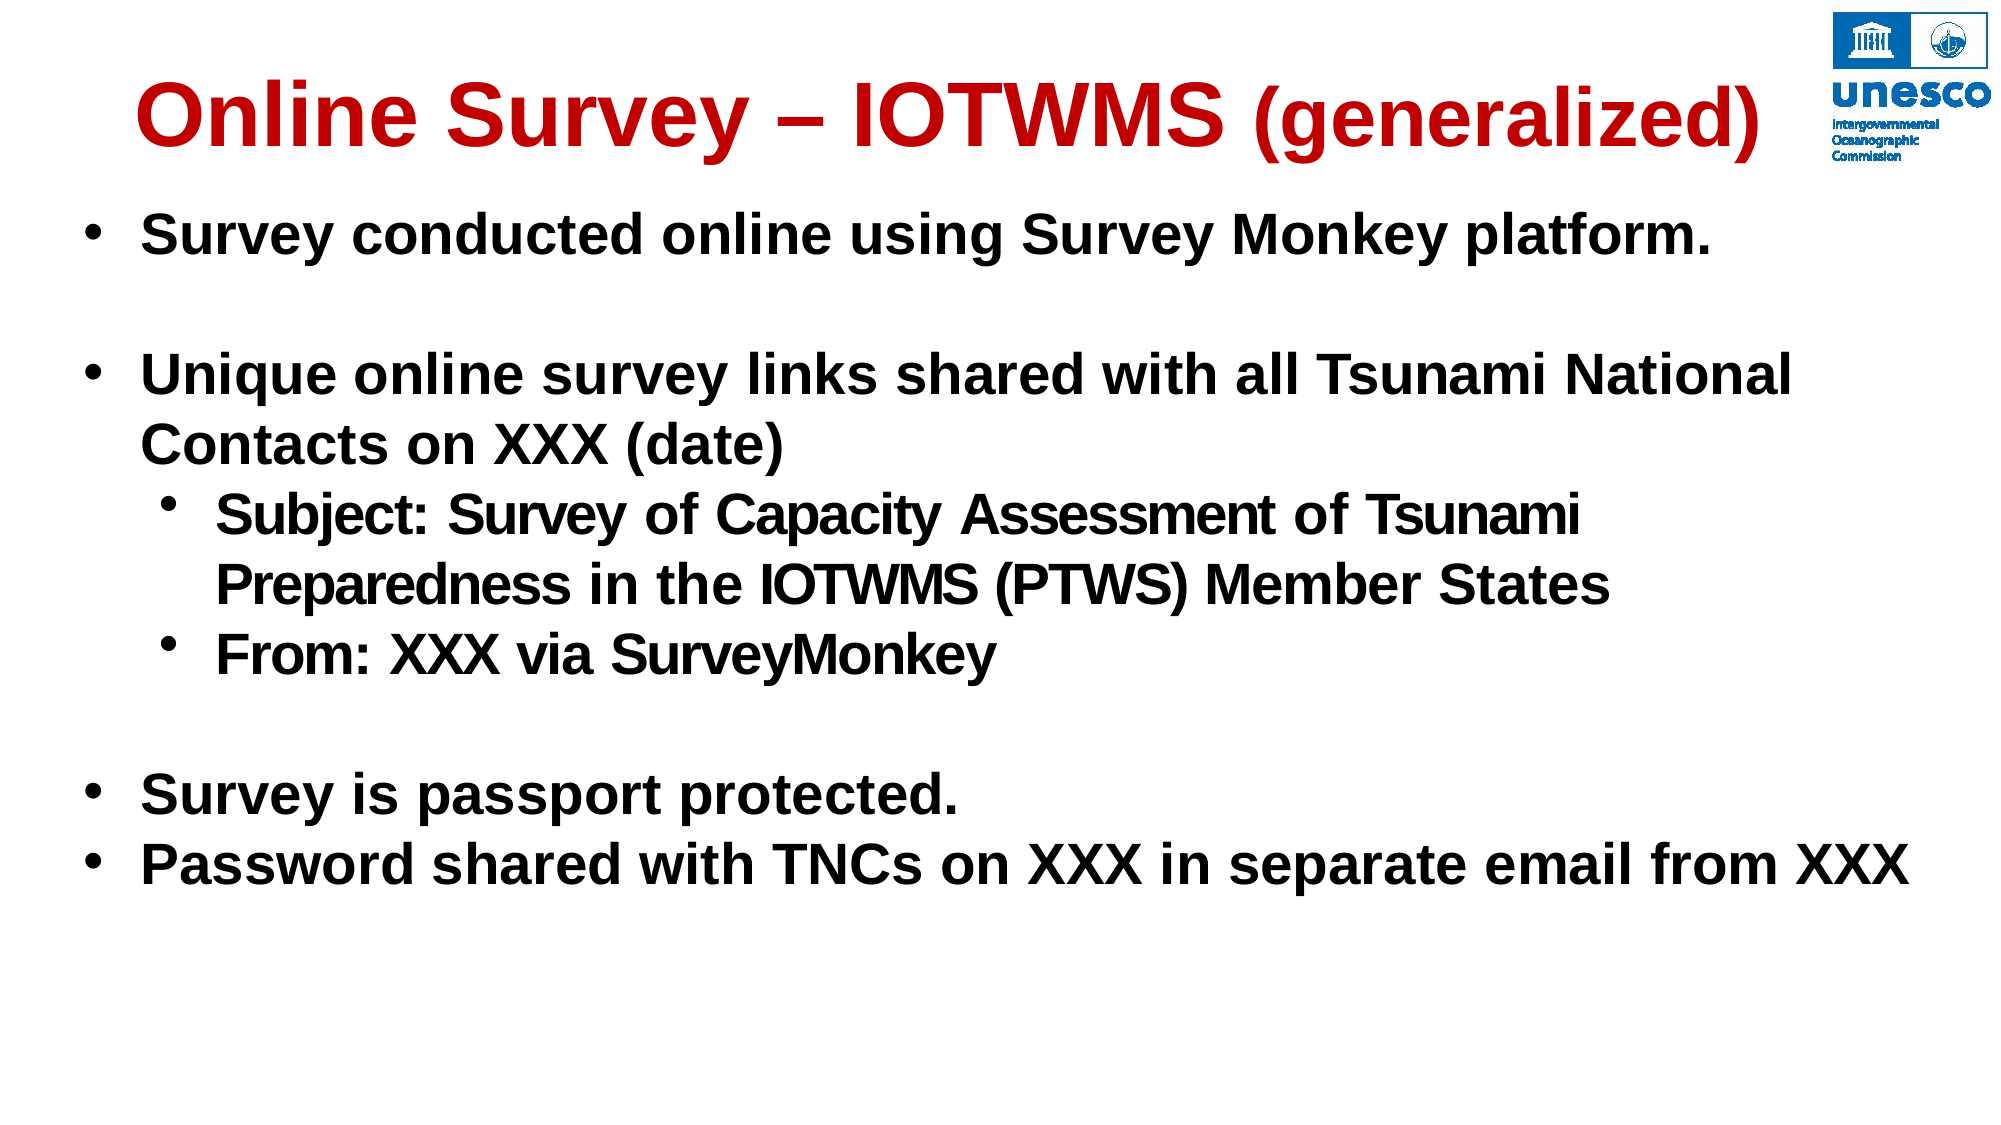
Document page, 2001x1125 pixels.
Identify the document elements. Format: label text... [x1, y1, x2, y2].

footer Briefing: UNESCO-IOC 2024 Survey of Capacity Assessment of Tsunami Preparedness in ICG/IOTWMS Member States, 22 May 2024 [414, 719, 1585, 1125]
text_box Survey conducted online using Survey Monkey platform. Unique online survey links shared with all Tsunami National Contacts on XXX (date) Subject: Survey of Capacity Assessment of Tsunami Preparedness in the IOTWMS (PTWS) Member States From: XXX via SurveyMonkey Survey is passport protected. Password shared with TNCs on XXX in separate email from XXX [81, 193, 1950, 979]
title Online Survey – IOTWMS (generalized) [132, 13, 1858, 204]
picture [1820, 0, 2000, 173]
